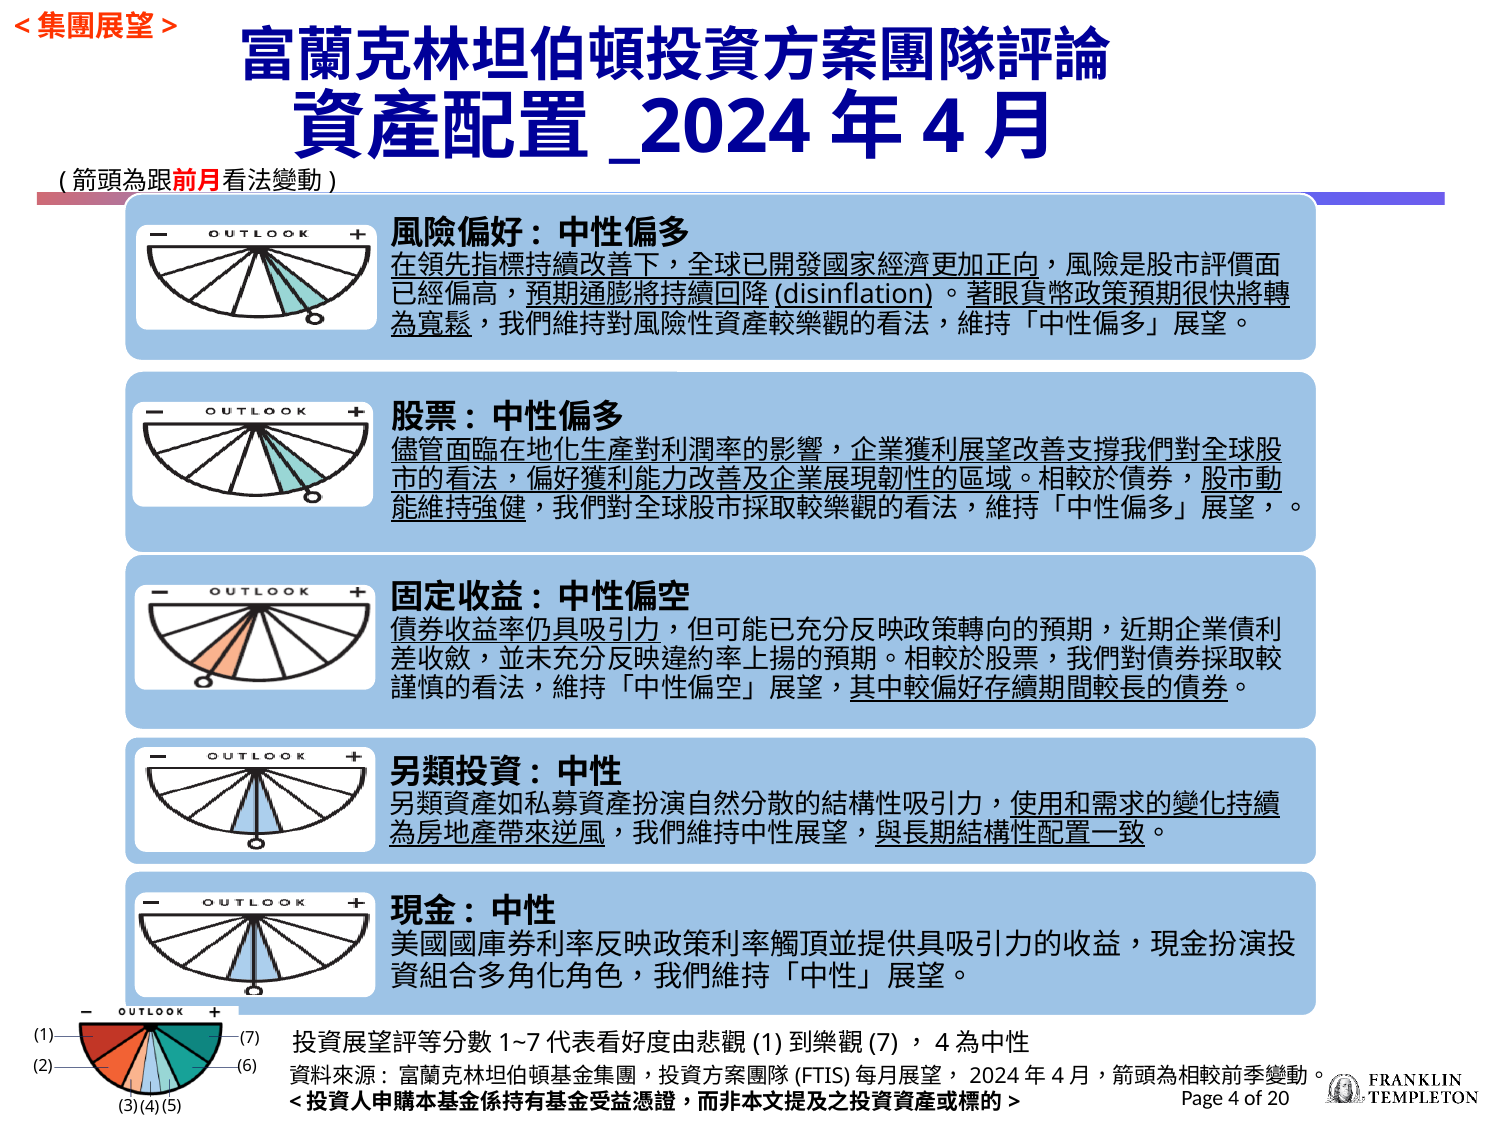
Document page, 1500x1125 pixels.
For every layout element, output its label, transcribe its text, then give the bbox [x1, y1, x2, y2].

text_box <集團展望> [0, 0, 201, 50]
picture [1304, 1052, 1500, 1125]
text_box 資料來源: 富蘭克林坦伯頓基金集團，投資方案團隊(FTIS)每月展望，2024年4月，箭頭為相較前季變動。 <投資人申購本基金係持有基金受益憑證，而非本文提及之投資資產或標的> [276, 1054, 1335, 1122]
text_box (箭頭為跟前月看法變動) [44, 157, 351, 202]
title 富蘭克林坦伯頓投資方案團隊評論 資產配置_2024年4月 [0, 0, 1350, 194]
text_box 投資展望評等分數1~7代表看好度由悲觀(1)到樂觀(7)，4為中性 [277, 1019, 1380, 1064]
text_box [17, 1006, 276, 1124]
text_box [124, 193, 1317, 1046]
picture [1317, 192, 1445, 205]
picture [36, 194, 124, 205]
